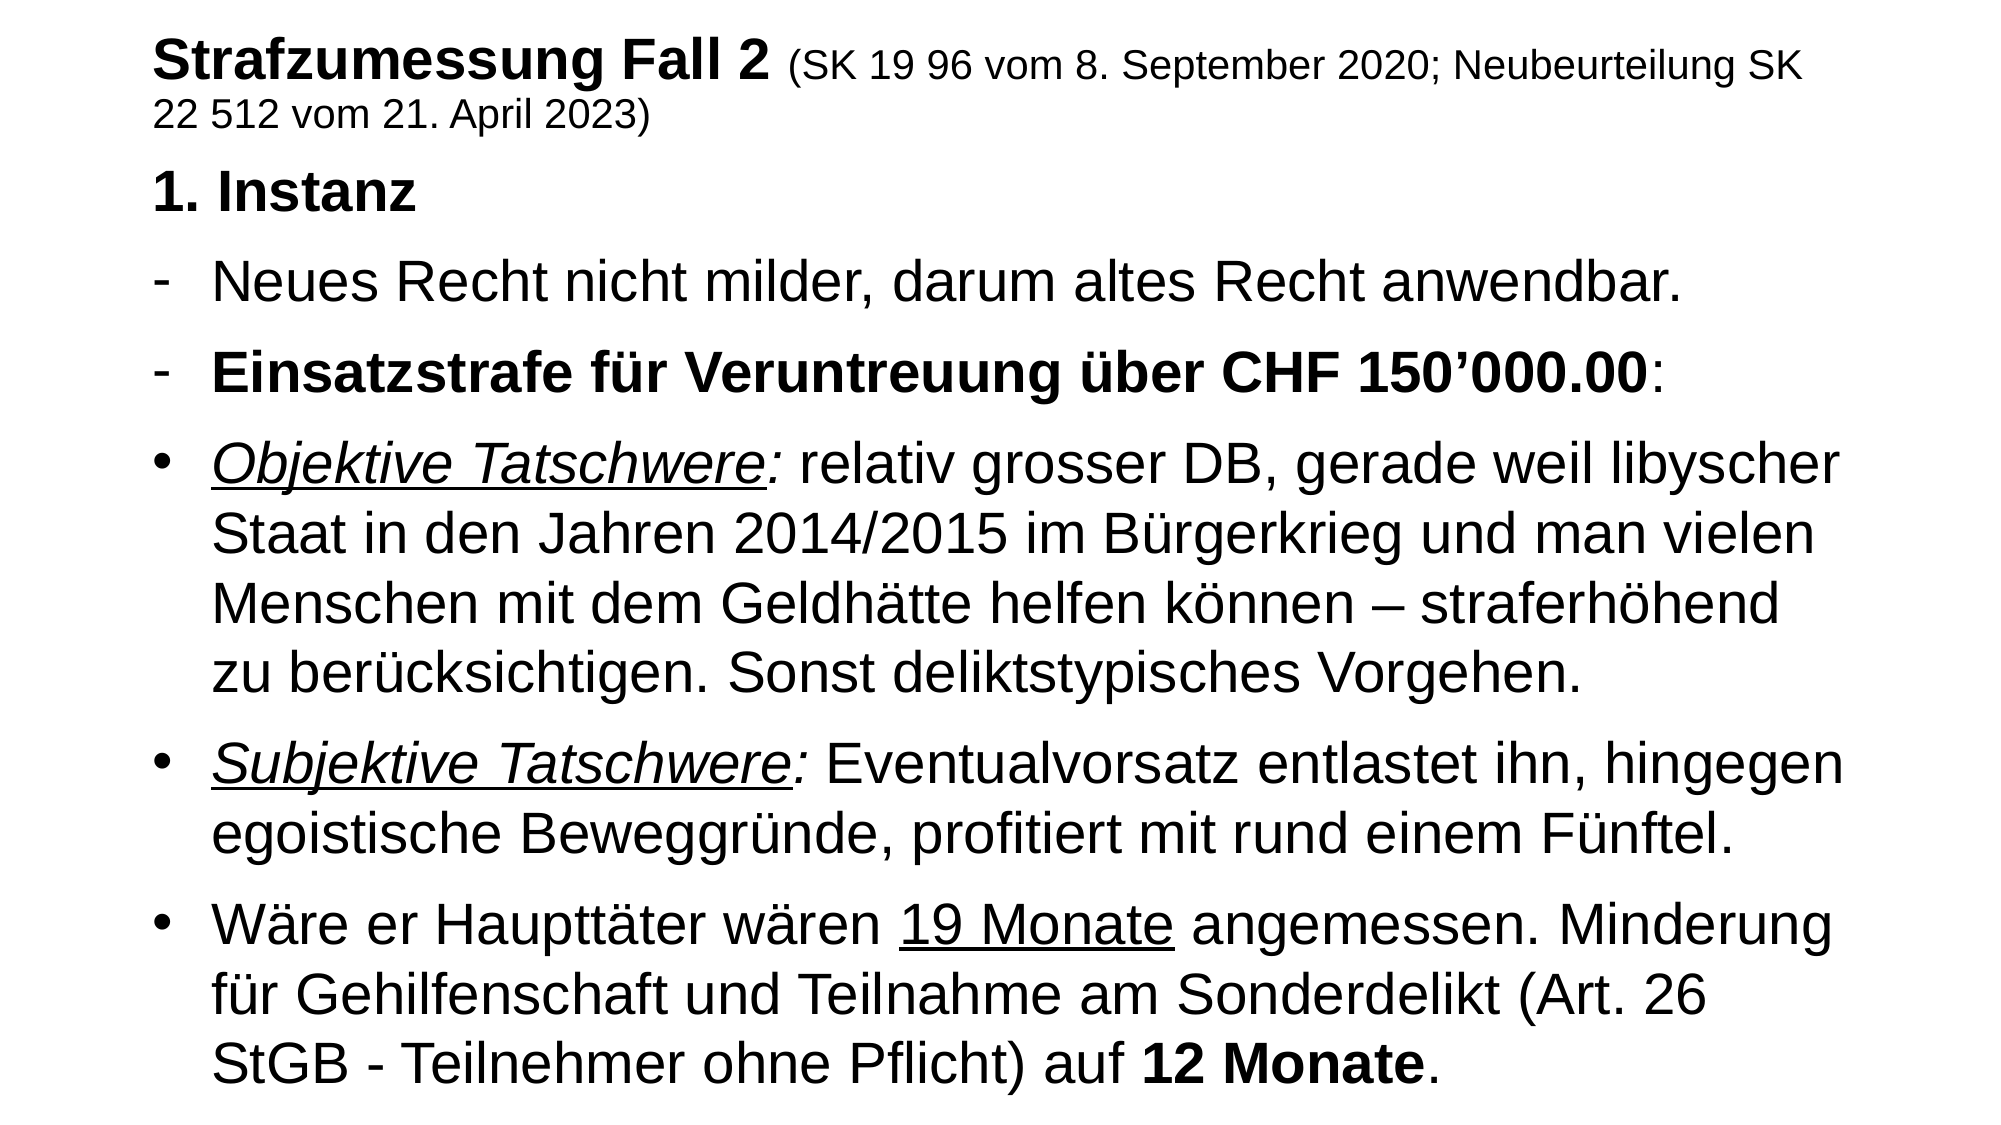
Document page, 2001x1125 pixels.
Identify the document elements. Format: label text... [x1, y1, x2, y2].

title Strafzumessung Fall 2 (SK 19 96 vom 8. September 2020; Neubeurteilung SK 22 512 vom 21. April 2023) [137, 21, 1863, 145]
list 1. Instanz Neues Recht nicht milder, darum altes Recht anwendbar. Einsatzstrafe für Veruntreuung über CHF 150’000.00: Objektive Tatschwere: relativ grosser DB, gerade weil libyscher Staat in den Jahren 2014/2015 im Bürgerkrieg und man vielen Menschen mit dem Geldhätte helfen können – straferhöhend zu berücksichtigen. Sonst deliktstypisches Vorgehen. Subjektive Tatschwere: Eventualvorsatz entlastet ihn, hingegen egoistische Beweggründe, profitiert mit rund einem Fünftel. Wäre er Haupttäter wären 19 Monate angemessen. Minderung für Gehilfenschaft und Teilnahme am Sonderdelikt (Art. 26 StGB - Teilnehmer ohne Pflicht) auf 12 Monate. [137, 145, 1863, 1125]
